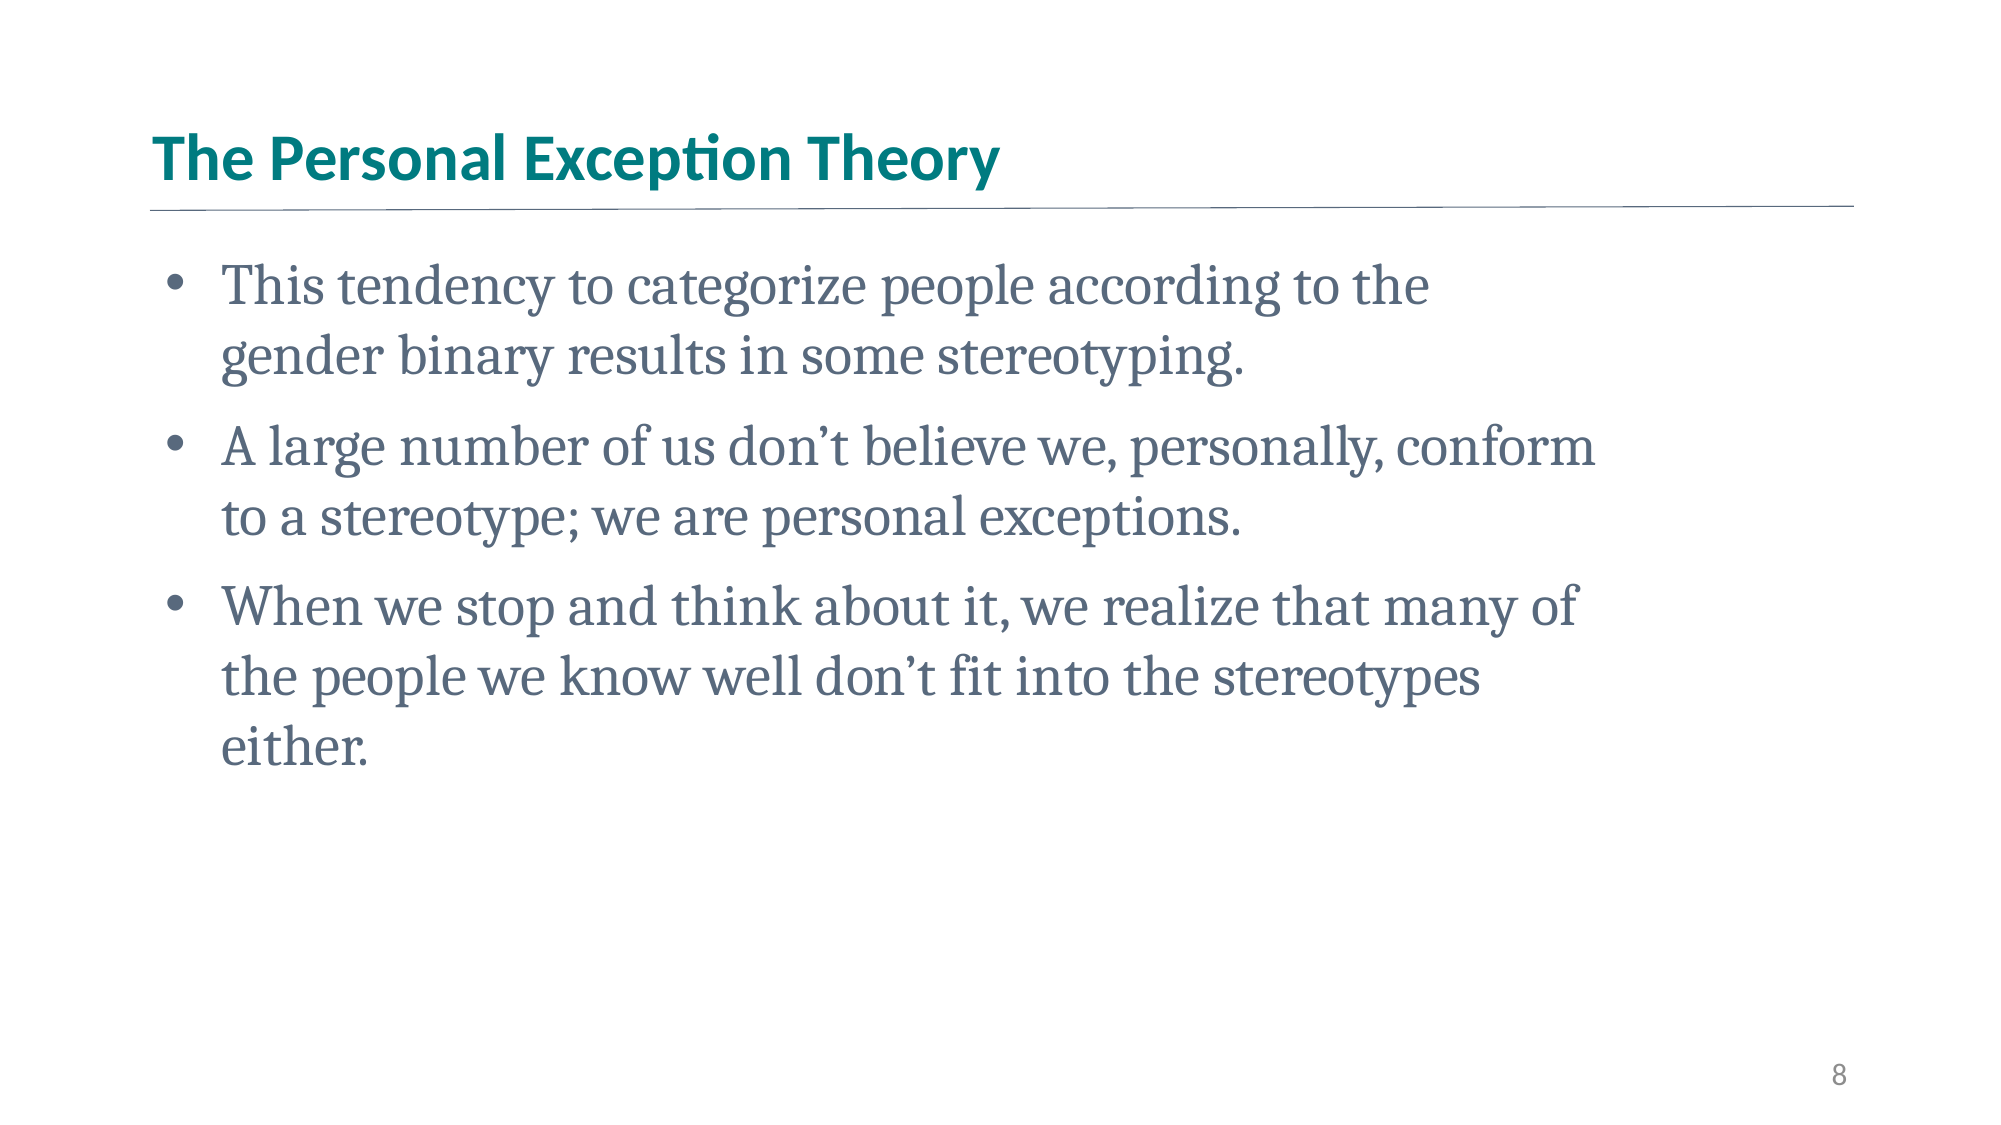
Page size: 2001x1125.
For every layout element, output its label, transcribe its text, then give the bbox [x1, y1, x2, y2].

list This tendency to categorize people according to the gender binary results in some stereotyping. A large number of us don’t believe we, personally, conform to a stereotype; we are personal exceptions. When we stop and think about it, we realize that many of the people we know well don’t fit into the stereotypes either. [150, 238, 1621, 1020]
title The Personal Exception Theory [137, 107, 1863, 211]
slide_number 8 [1412, 1042, 1863, 1103]
